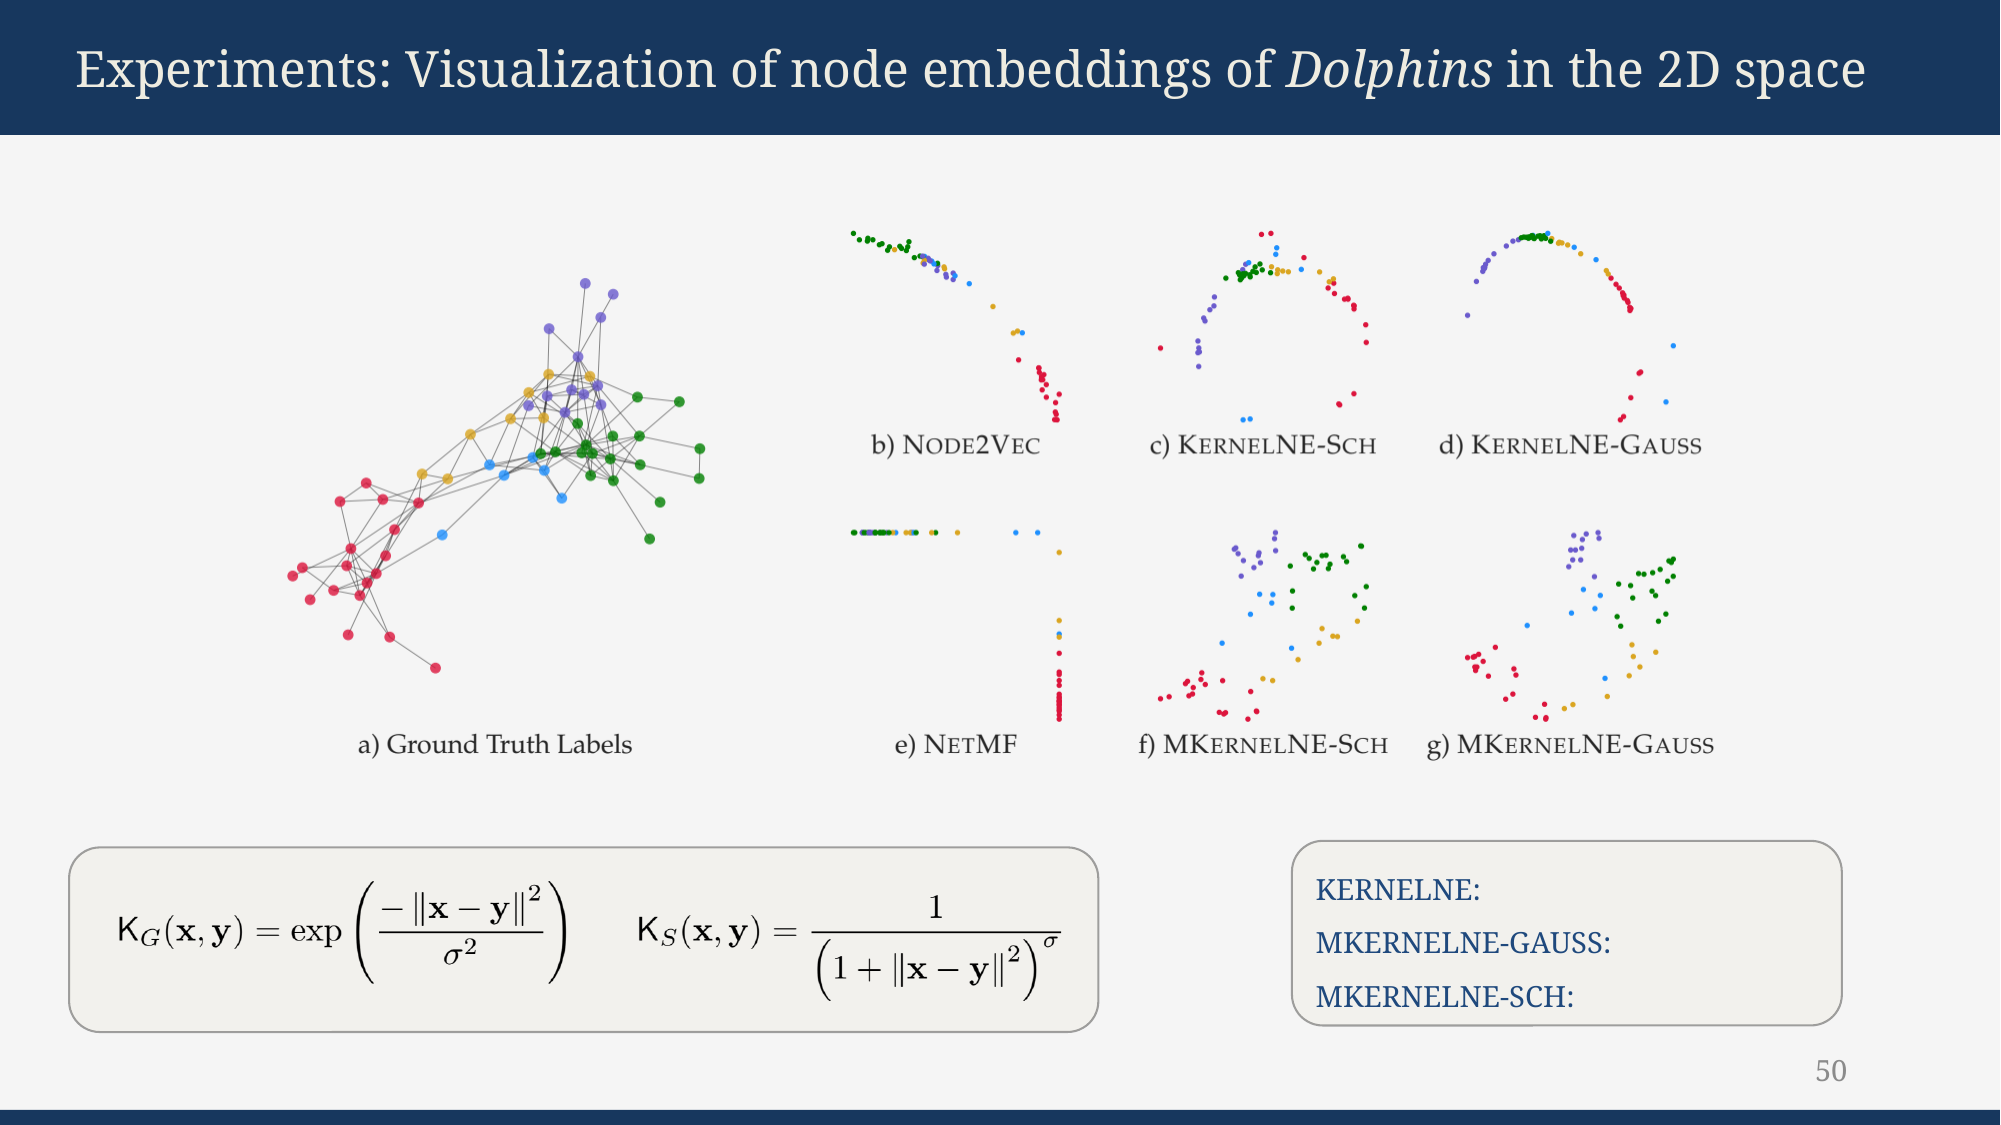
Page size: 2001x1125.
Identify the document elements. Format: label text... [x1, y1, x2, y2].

picture [113, 855, 1064, 1041]
text_box Experiments: Visualization of node embeddings of Dolphins in the 2D space [0, 0, 2000, 136]
text_box [68, 846, 1100, 1034]
slide_number 50 [1412, 1042, 1863, 1103]
text_box [0, 1109, 2000, 1125]
picture [206, 201, 1740, 776]
